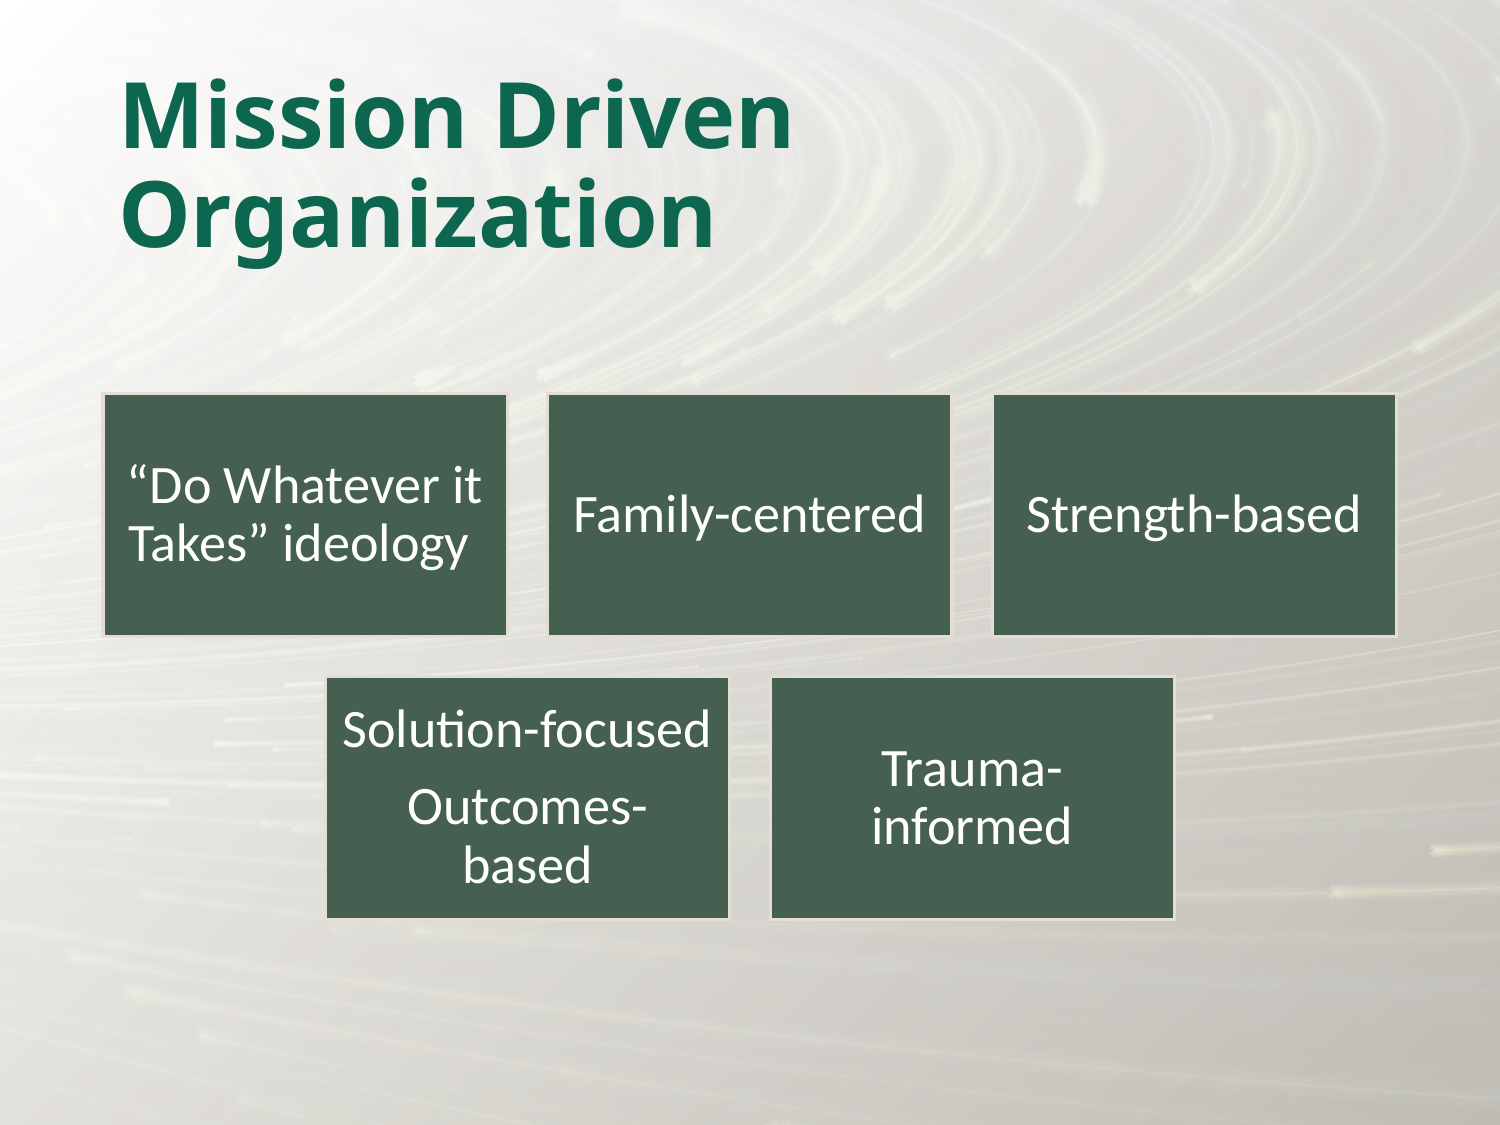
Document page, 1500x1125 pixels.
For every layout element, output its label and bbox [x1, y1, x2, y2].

text_box [103, 299, 1397, 1014]
picture [0, 0, 1500, 1125]
